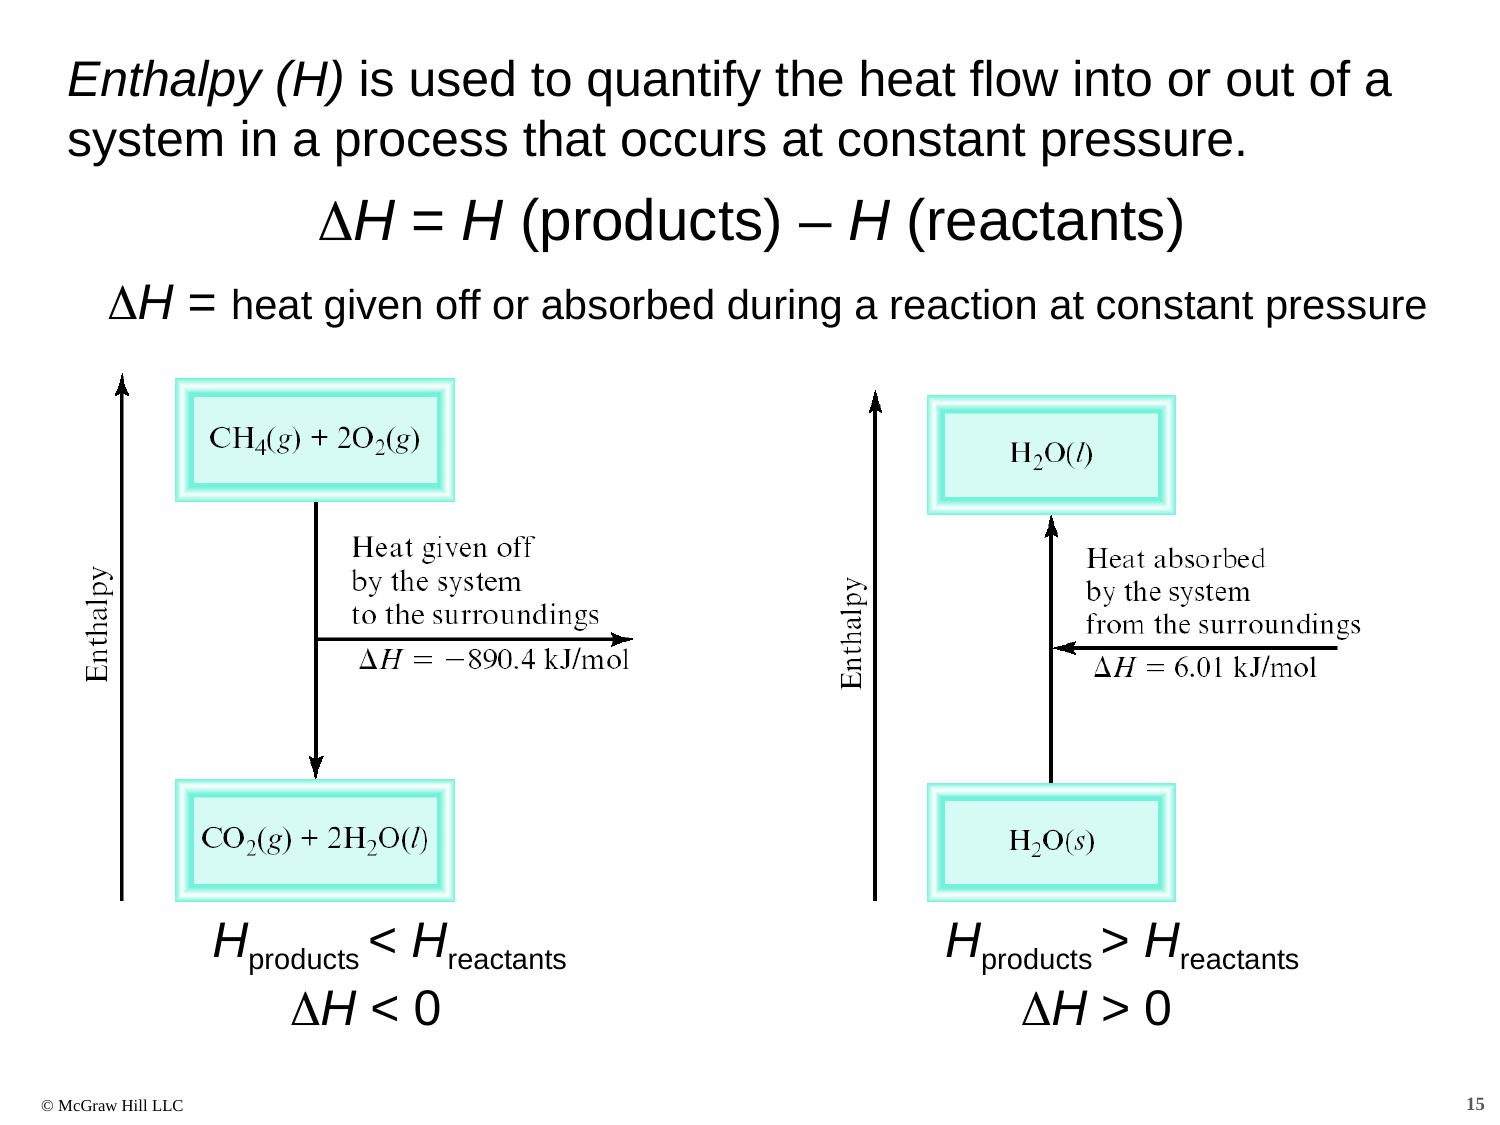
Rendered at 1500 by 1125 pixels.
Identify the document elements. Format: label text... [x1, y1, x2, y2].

text_box DH = H (products) – H (reactants) [302, 174, 1201, 260]
picture [824, 366, 1384, 910]
text_box Enthalpy (H) is used to quantify the heat flow into or out of a system in a process that occurs at constant pressure. [52, 38, 1469, 174]
text_box DH > 0 [1006, 968, 1188, 1043]
text_box DH < 0 [275, 968, 457, 1043]
text_box Hproducts > Hreactants [930, 910, 1315, 983]
text_box Hproducts < Hreactants [197, 913, 583, 983]
slide_number 15 [1427, 1087, 1500, 1120]
text_box DH = heat given off or absorbed during a reaction at constant pressure [92, 262, 1444, 338]
picture [37, 363, 713, 913]
